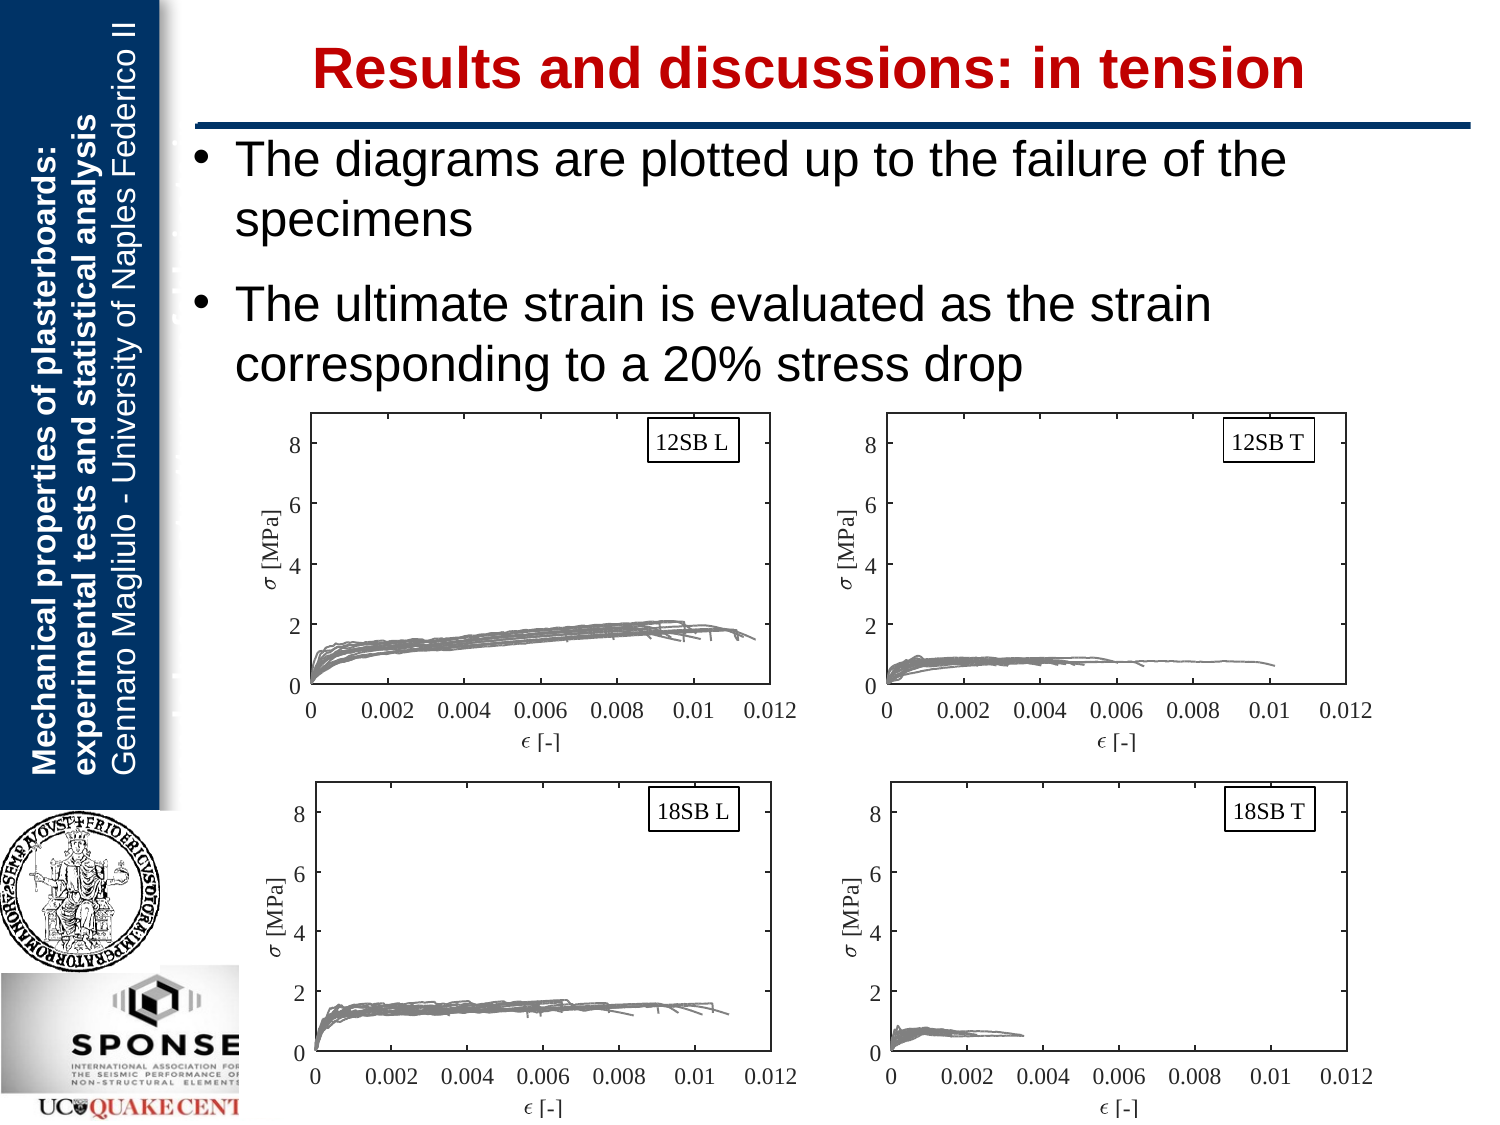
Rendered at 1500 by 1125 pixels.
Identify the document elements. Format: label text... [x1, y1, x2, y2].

text_box Results and discussions: in tension [220, 30, 1400, 106]
picture [233, 385, 1400, 752]
text_box The diagrams are plotted up to the failure of the specimens The ultimate strain is evaluated as the strain corresponding to a 20% stress drop [177, 119, 1442, 399]
picture [0, 754, 1400, 1121]
